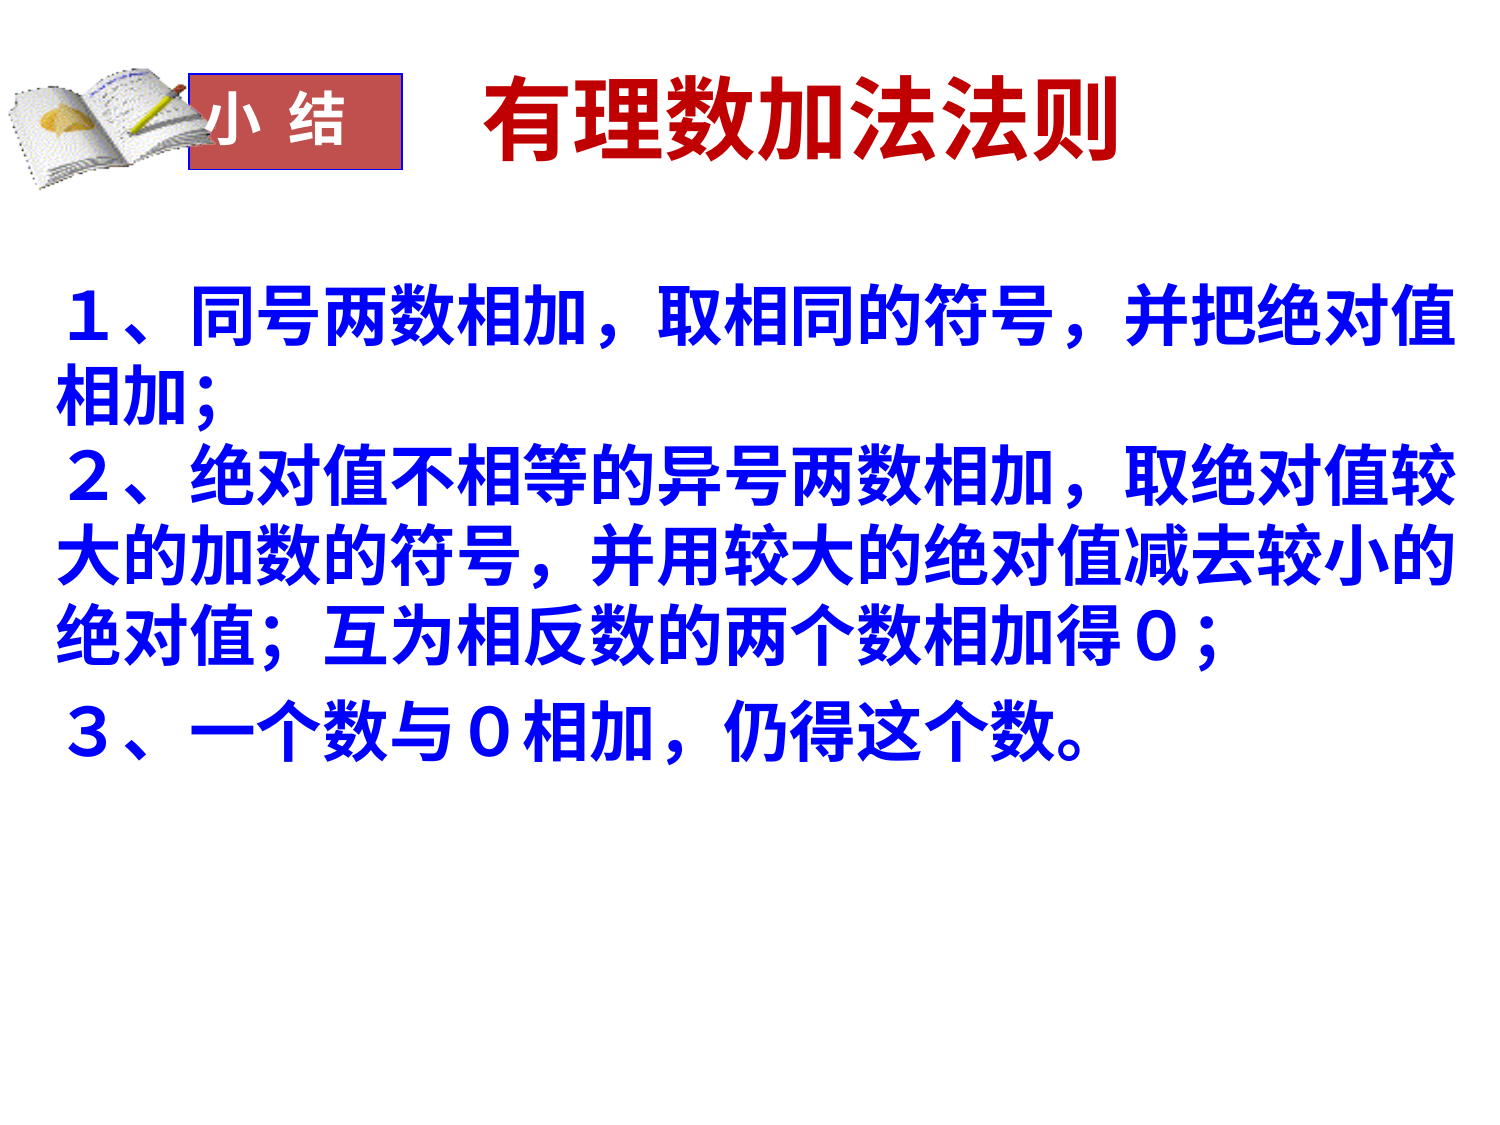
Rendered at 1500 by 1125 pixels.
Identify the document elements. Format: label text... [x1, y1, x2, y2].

text_box 有理数加法法则 [535, 54, 1235, 180]
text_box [0, 42, 532, 197]
text_box １、同号两数相加，取相同的符号，并把绝对值相加； ２、绝对值不相等的异号两数相加，取绝对值较大的加数的符号，并用较大的绝对值减去较小的绝对值；互为相反数的两个数相加得０； ３、一个数与０相加，仍得这个数。 [41, 367, 1500, 781]
